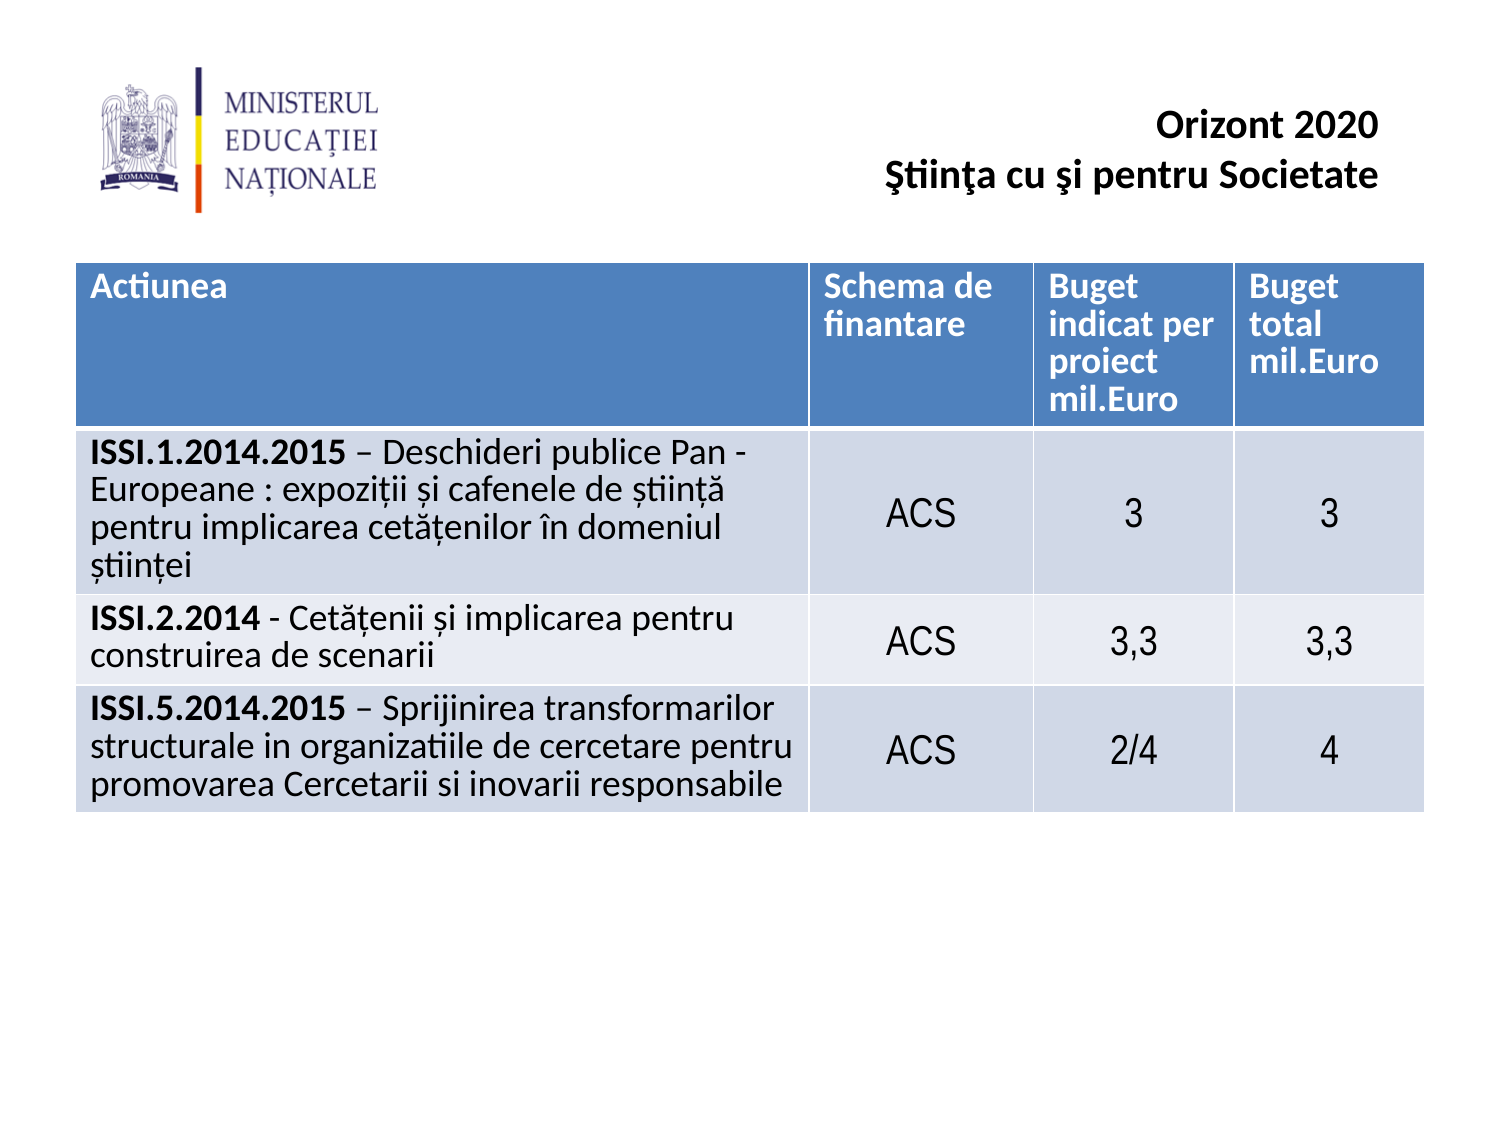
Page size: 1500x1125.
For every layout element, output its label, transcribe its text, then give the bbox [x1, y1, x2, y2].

table_cell 3,3 [1235, 595, 1424, 684]
table_cell ISSI.1.2014.2015 – Deschideri publice Pan - Europeane : expoziţii şi cafenele de știință pentru implicarea cetățenilor în domeniul științei [76, 431, 808, 594]
table_cell ACS [810, 431, 1033, 594]
table_header Buget indicat per proiect mil.Euro [1034, 263, 1233, 426]
table_cell ISSI.5.2014.2015 – Sprijinirea transformarilor structurale in organizatiile de cercetare pentru promovarea Cercetarii si inovarii responsabile [76, 686, 808, 812]
table_header Buget total mil.Euro [1235, 263, 1424, 426]
table_cell 3,3 [1034, 595, 1233, 684]
table_cell 2/4 [1034, 686, 1233, 812]
table_header Actiunea [76, 263, 808, 426]
table_cell 3 [1034, 431, 1233, 594]
picture [92, 54, 387, 225]
table_cell 3 [1235, 431, 1424, 594]
table_cell ACS [810, 686, 1033, 812]
table_cell 4 [1235, 686, 1424, 812]
table_cell ISSI.2.2014 - Cetățenii și implicarea pentru construirea de scenarii [76, 595, 808, 684]
table_cell ACS [810, 595, 1033, 684]
table_header Schema de finantare [810, 263, 1033, 426]
